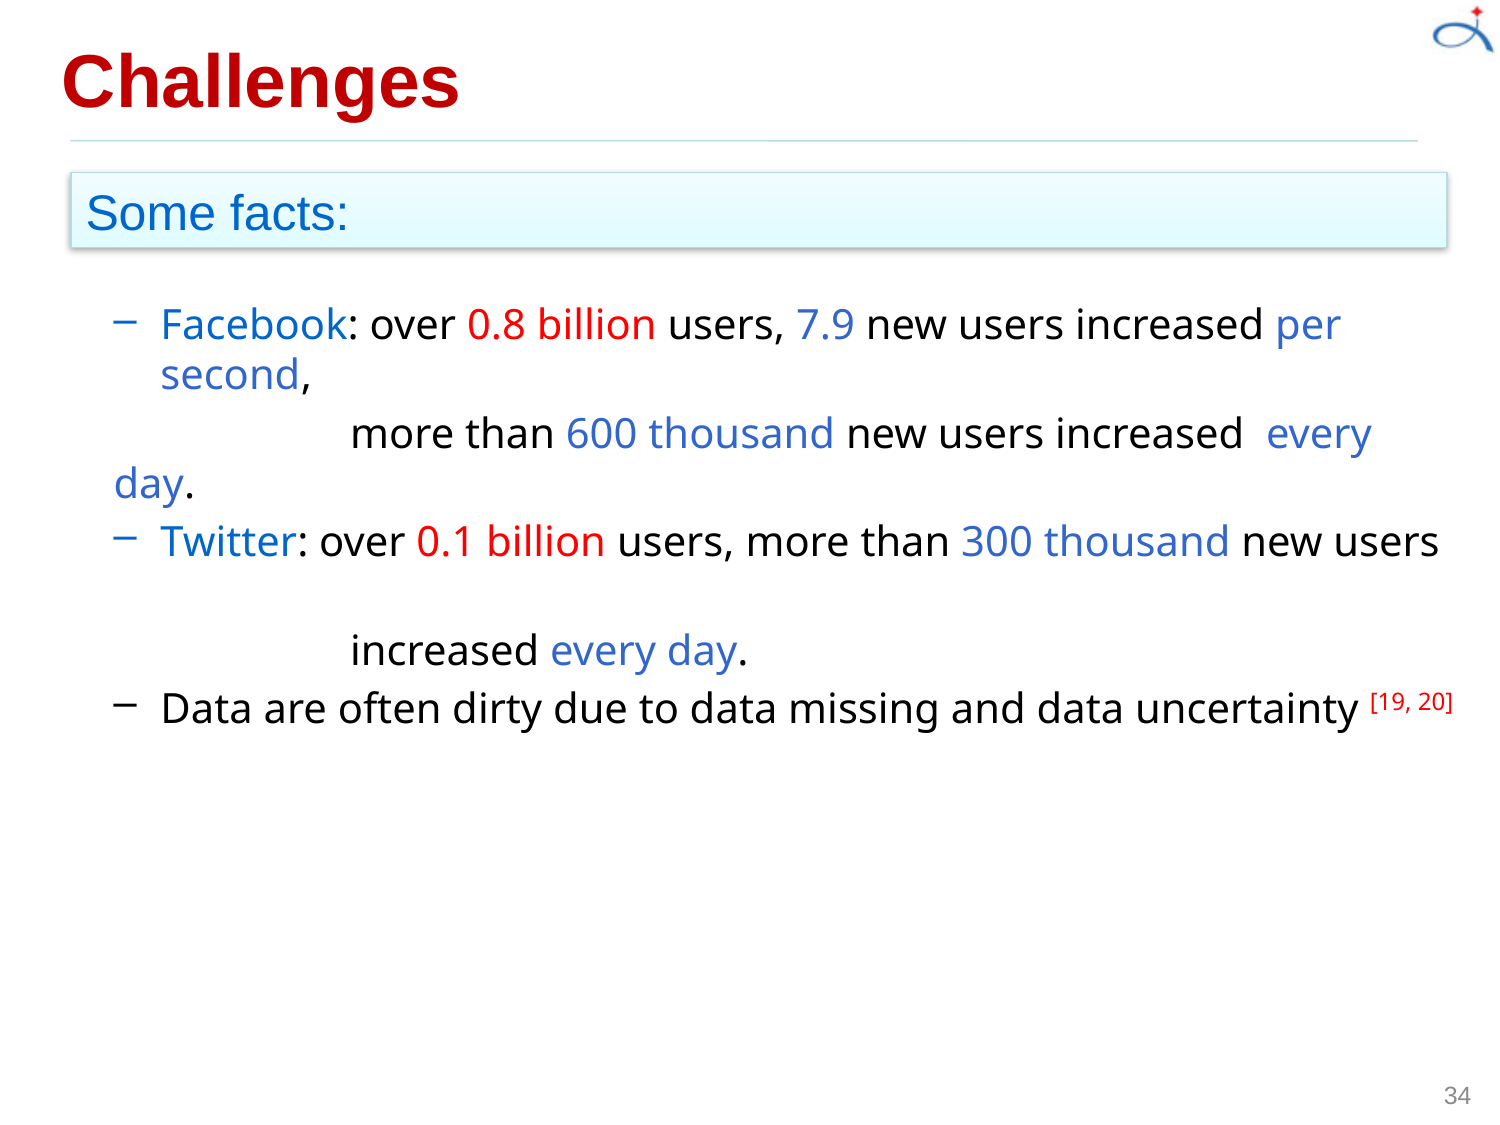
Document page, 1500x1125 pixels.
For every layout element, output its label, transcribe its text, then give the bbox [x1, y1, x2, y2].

picture [1432, 5, 1495, 55]
text_box Some facts: [70, 172, 1448, 248]
slide_number 34 [1136, 1065, 1487, 1125]
title Challenges [46, 11, 1419, 143]
list Facebook: over 0.8 billion users, 7.9 new users increased per second, more than 600 thousand new users increased every day. Twitter: over 0.1 billion users, more than 300 thousand new users increased every day. Data are often dirty due to data missing and data uncertainty [19, 20] [23, 290, 1471, 776]
